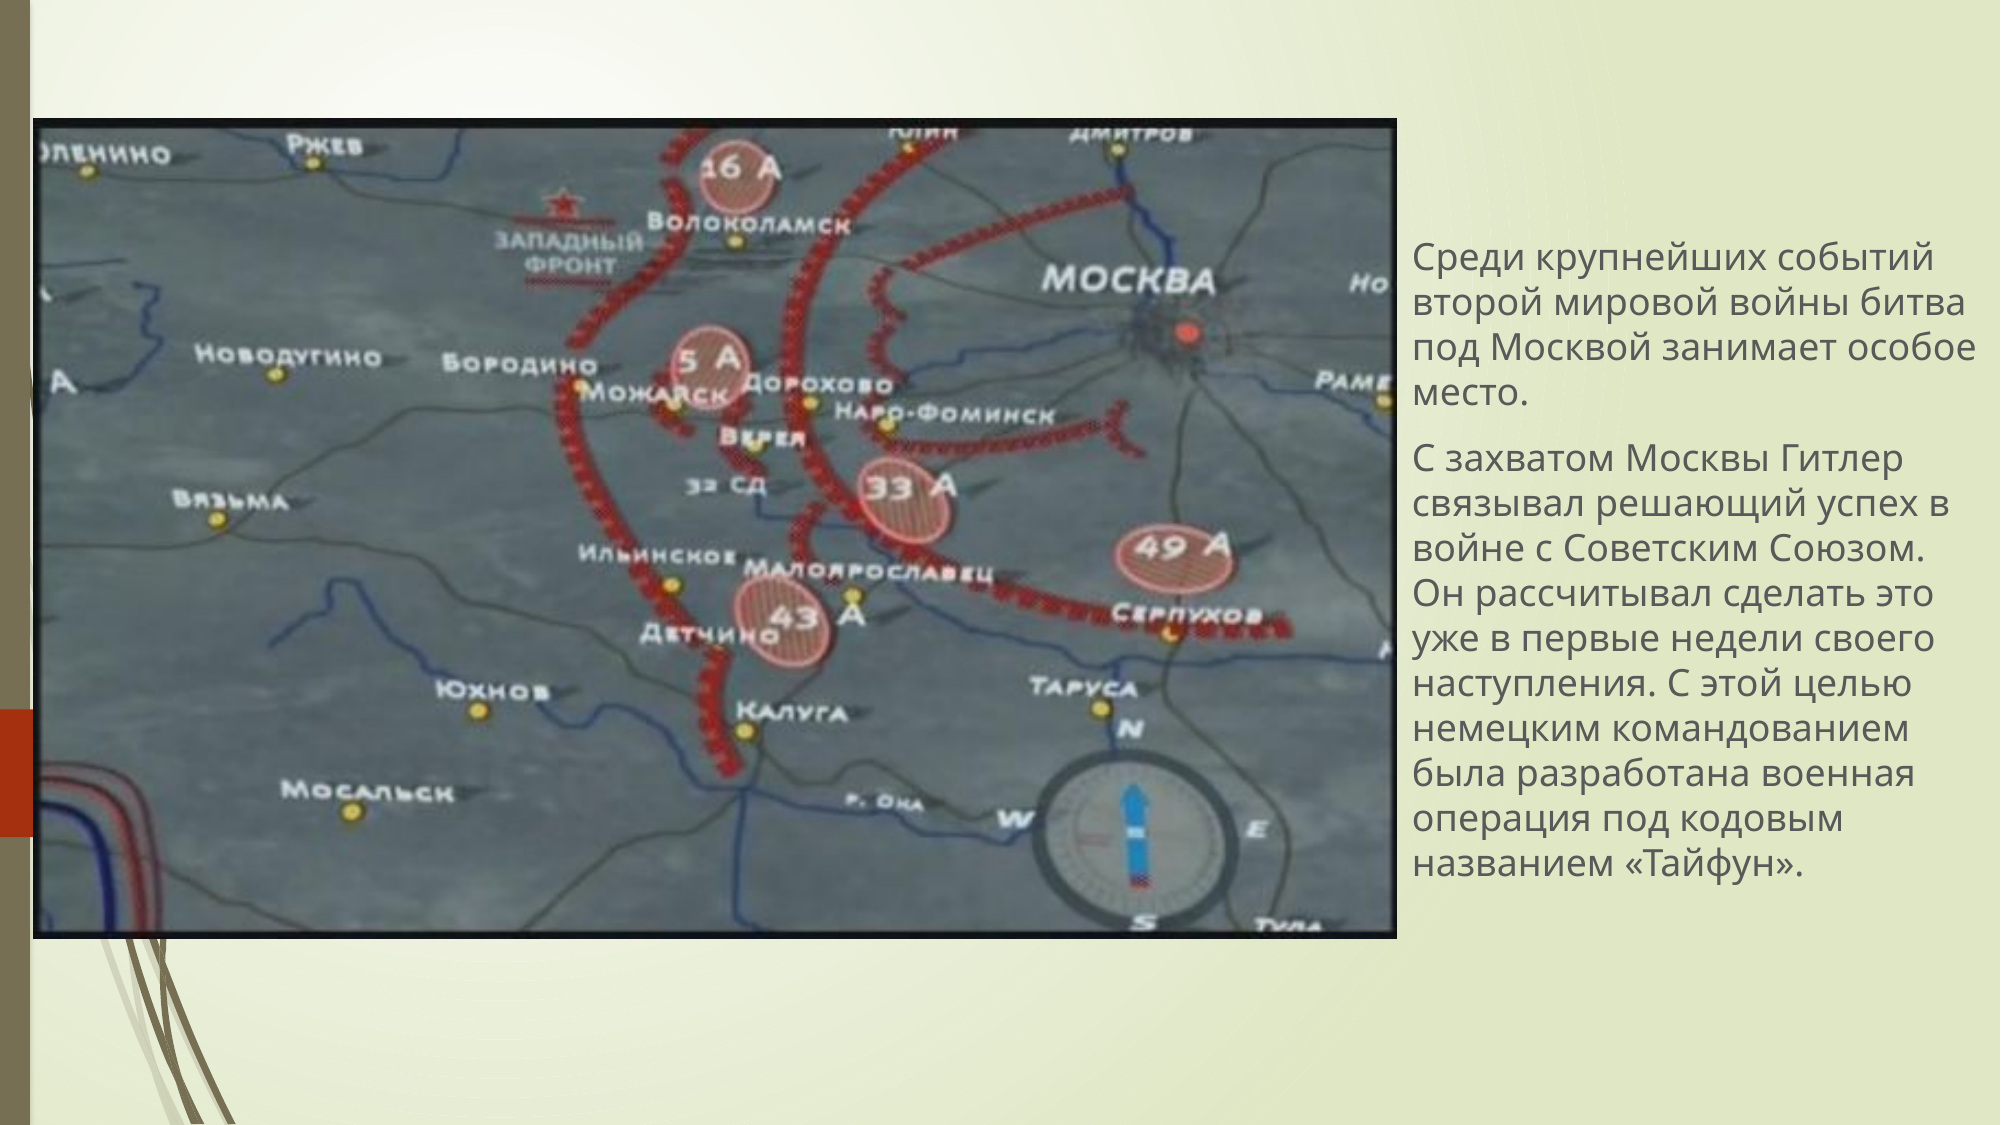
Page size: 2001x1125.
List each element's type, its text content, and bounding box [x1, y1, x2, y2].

subtitle Среди крупнейших событий второй мировой войны битва под Москвой занимает особое место. С захватом Москвы Гитлер связывал решающий успех в войне с Советским Союзом. Он рассчитывал сделать это уже в первые недели своего наступления. С этой целью немецким командованием была разработана военная операция под кодовым названием «Тайфун». [1396, 159, 2000, 1125]
picture [32, 118, 1397, 939]
